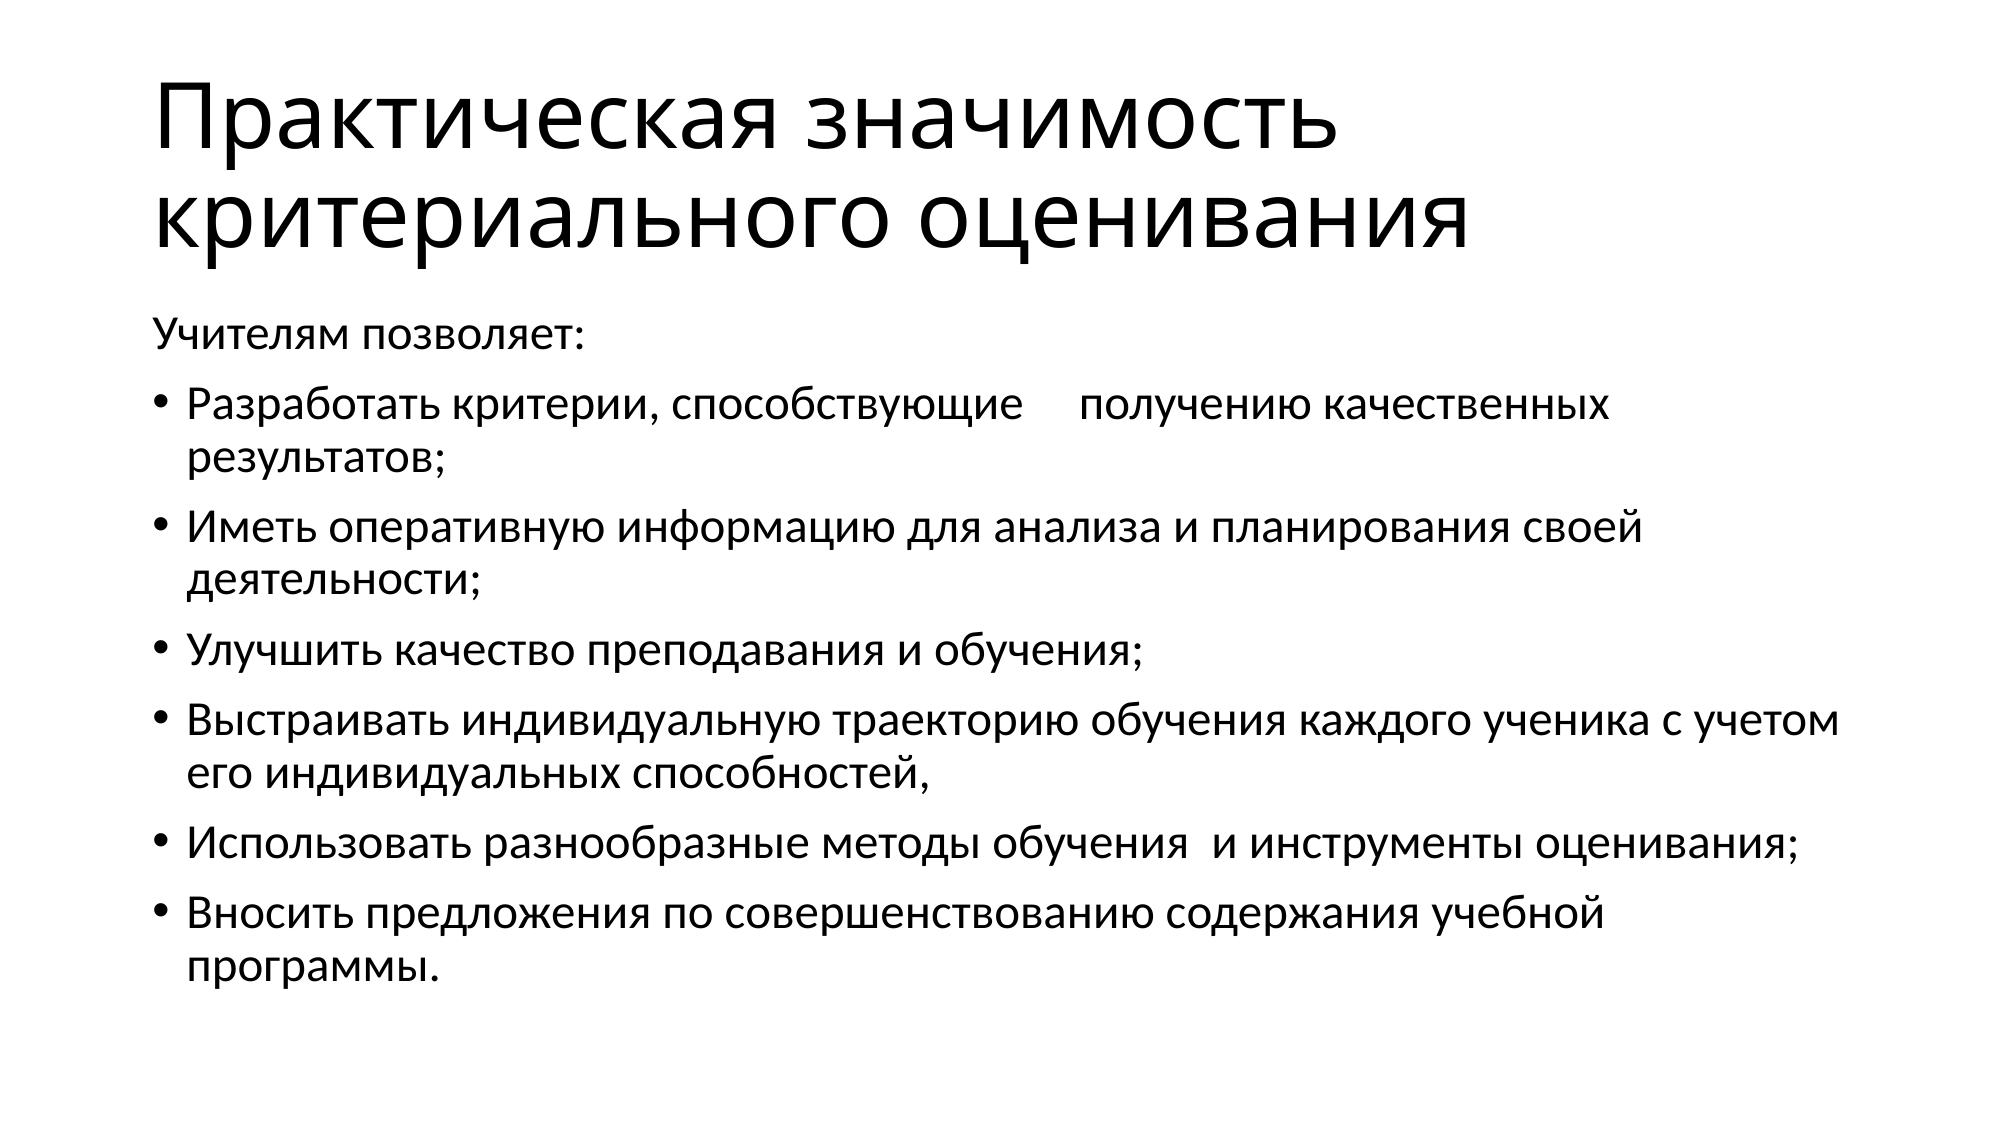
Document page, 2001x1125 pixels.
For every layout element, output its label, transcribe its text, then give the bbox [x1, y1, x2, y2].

title Практическая значимость критериального оценивания [137, 59, 1863, 278]
list Учителям позволяет: Разработать критерии, способствующие получению качественных результатов; Иметь оперативную информацию для анализа и планирования своей деятельности; Улучшить качество преподавания и обучения; Выстраивать индивидуальную траекторию обучения каждого ученика с учетом его индивидуальных способностей, Использовать разнообразные методы обучения и инструменты оценивания; Вносить предложения по совершенствованию содержания учебной программы. [137, 299, 1863, 1014]
